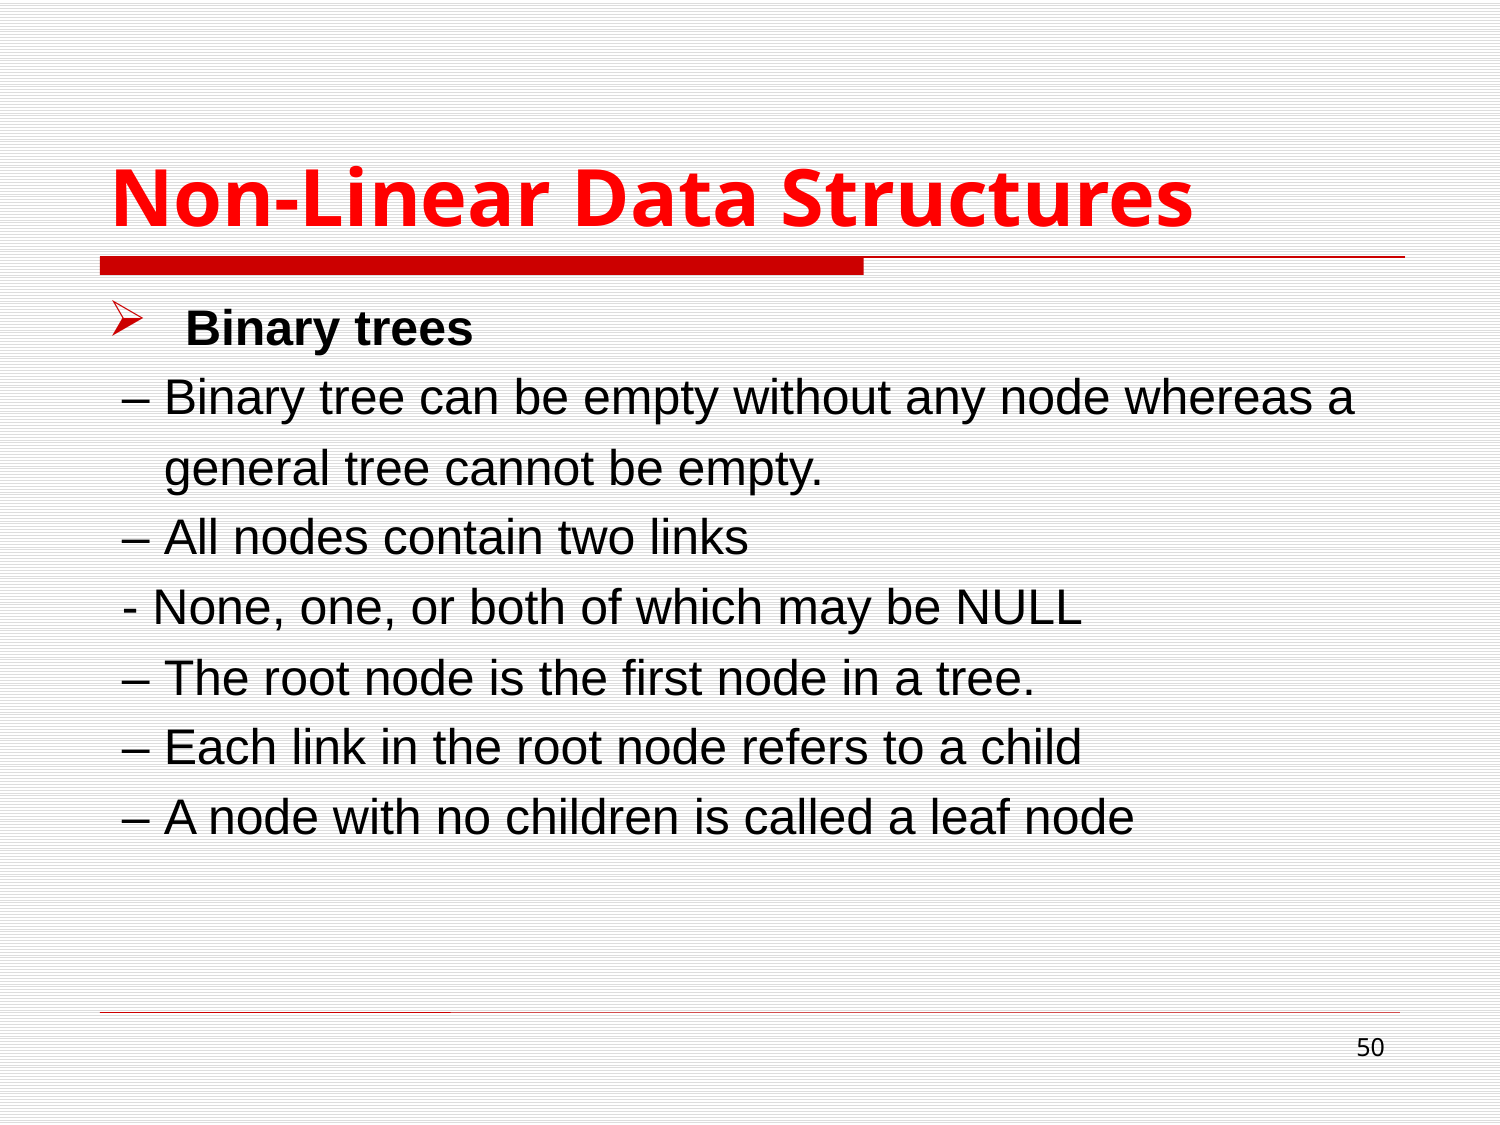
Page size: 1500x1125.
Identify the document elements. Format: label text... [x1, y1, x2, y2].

slide_number 50 [1074, 1024, 1400, 1103]
title Non-Linear Data Structures [94, 50, 1407, 250]
list Binary trees – Binary tree can be empty without any node whereas a general tree cannot be empty. – All nodes contain two links - None, one, or both of which may be NULL – The root node is the first node in a tree. – Each link in the root node refers to a child – A node with no children is called a leaf node [92, 287, 1406, 988]
